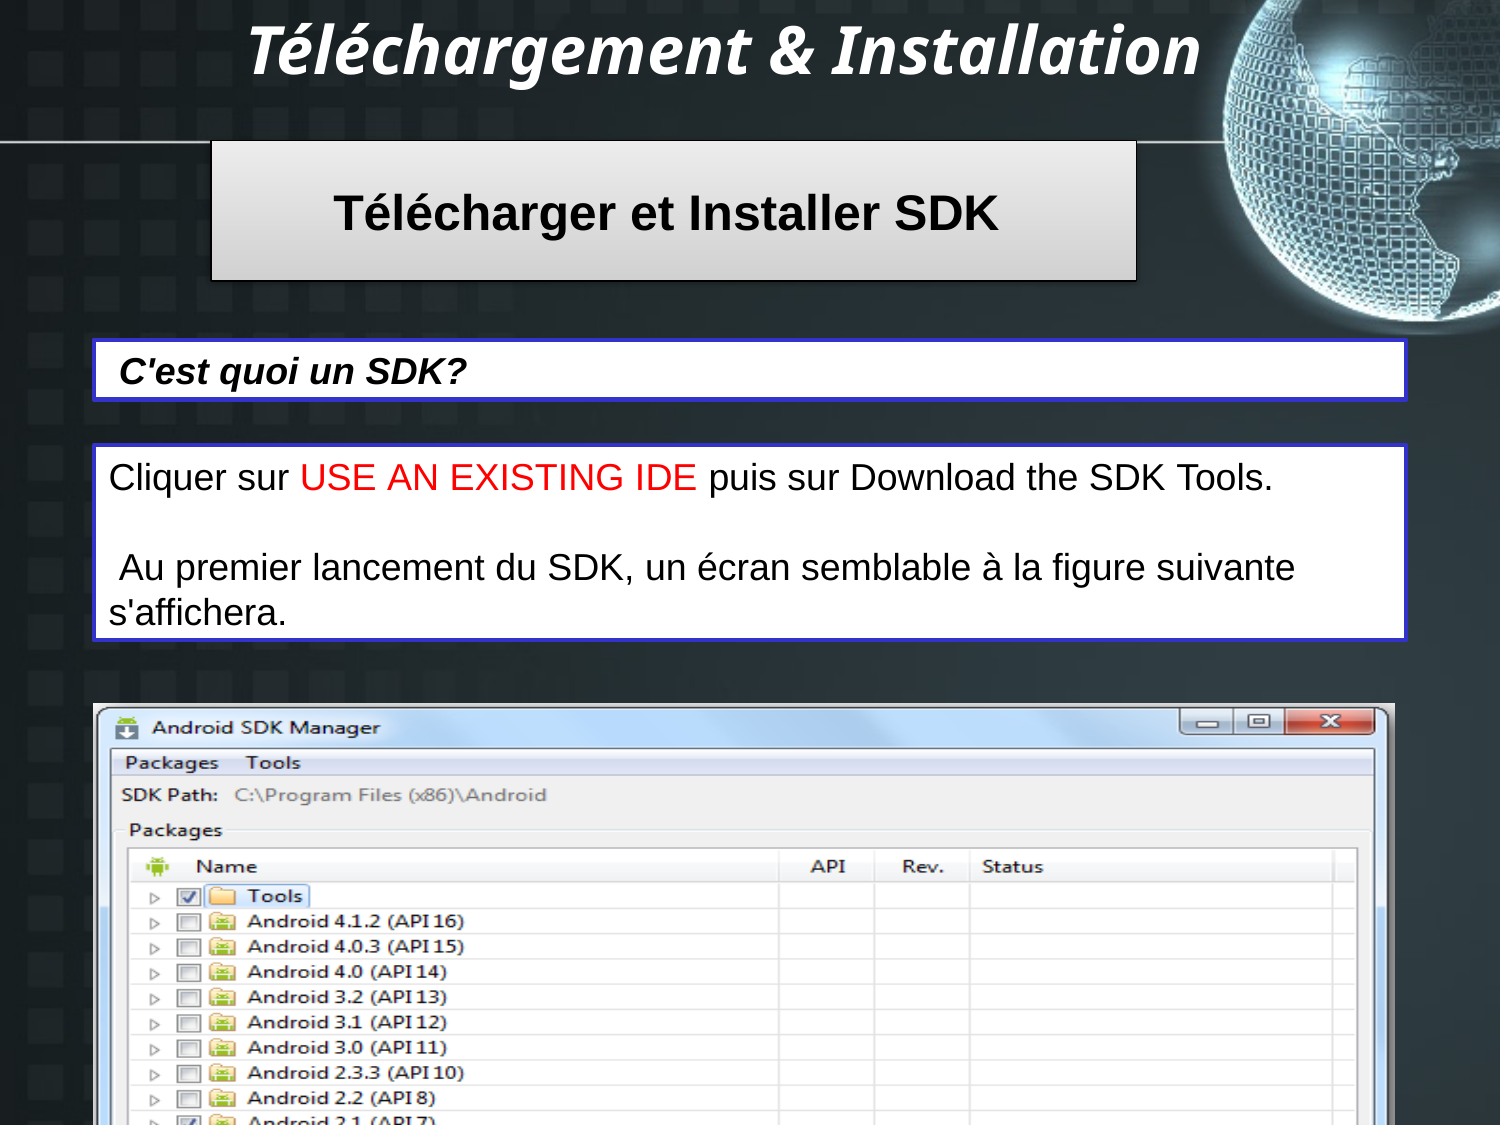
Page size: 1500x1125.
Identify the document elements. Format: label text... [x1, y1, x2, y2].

text_box Téléchargement & Installation [147, 0, 1302, 96]
text_box Cliquer sur USE AN EXISTING IDE puis sur Download the SDK Tools. Au premier lancement du SDK, un écran semblable à la figure suivante s'affichera. [92, 443, 1408, 642]
picture [0, 0, 1500, 1125]
title Télécharger et Installer SDK [210, 140, 1137, 282]
text_box C'est quoi un SDK? [92, 338, 1408, 402]
